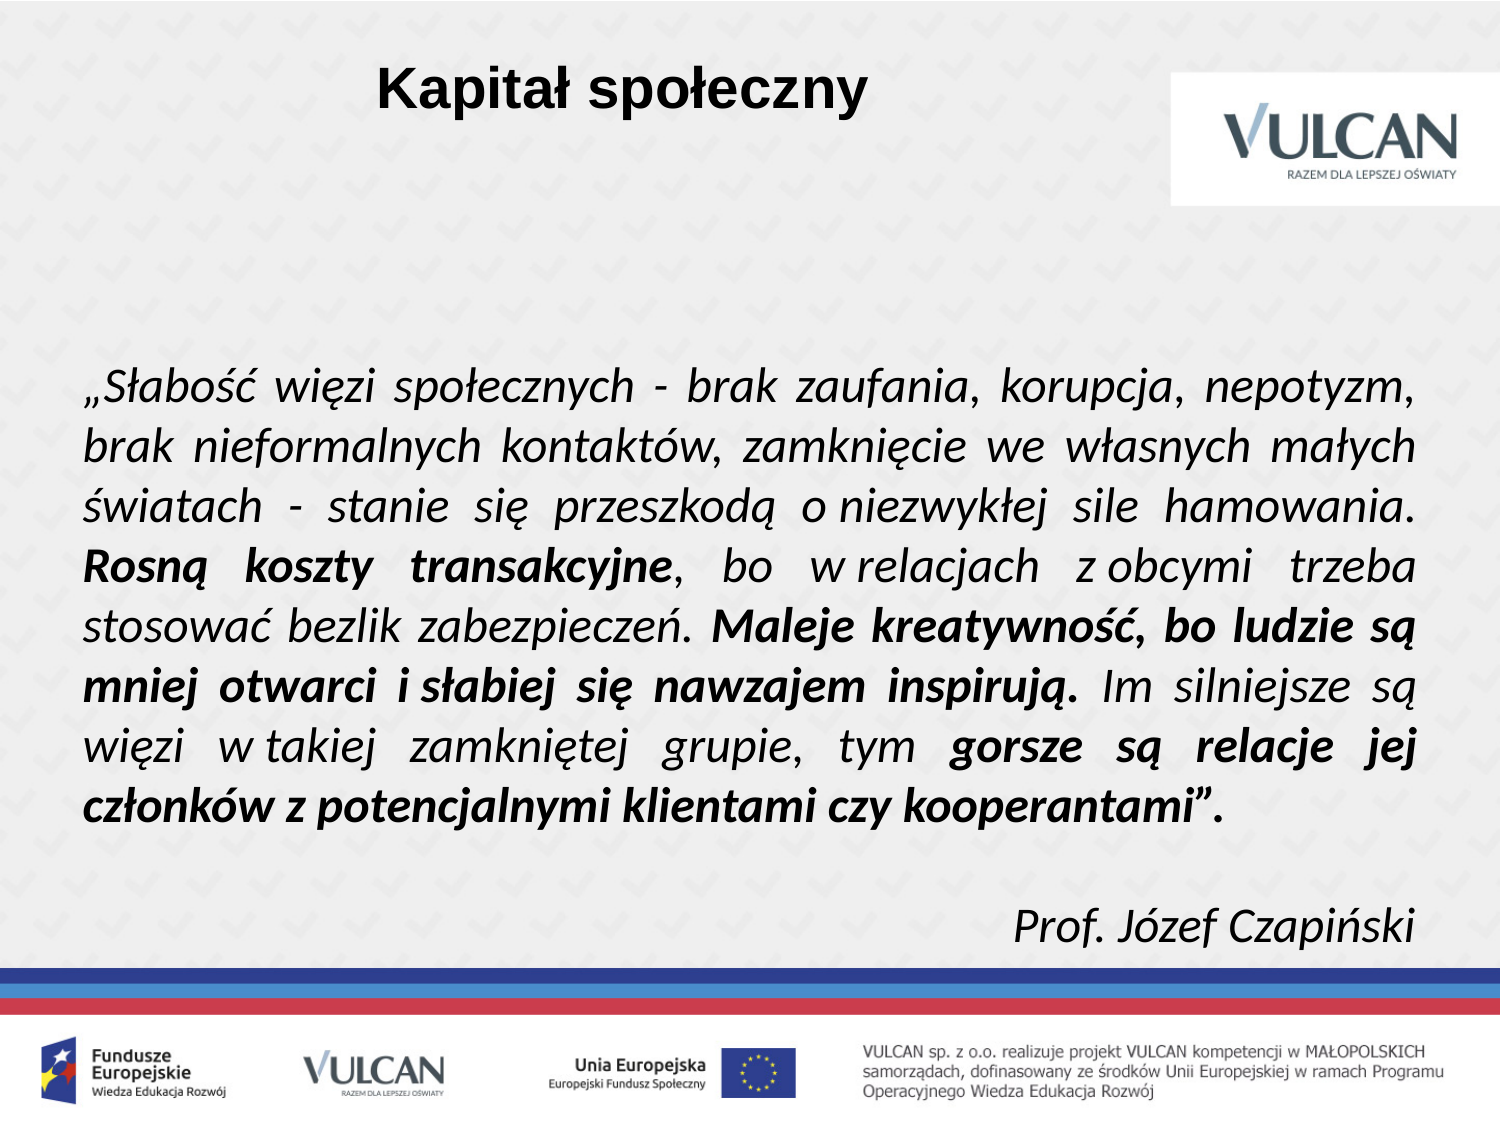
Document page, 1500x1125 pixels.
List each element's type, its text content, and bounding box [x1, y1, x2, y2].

text_box Kapitał społeczny [361, 42, 885, 128]
picture [0, 1, 1500, 1124]
text_box „Słabość więzi społecznych - brak zaufania, korupcja, nepotyzm, brak nieformalnych kontaktów, zamknięcie we własnych małych światach - stanie się przeszkodą o niezwykłej sile hamowania. Rosną koszty transakcyjne, bo w relacjach z obcymi trzeba stosować bezlik zabezpieczeń. Maleje kreatywność, bo ludzie są mniej otwarci i słabiej się nawzajem inspirują. Im silniejsze są więzi w takiej zamkniętej grupie, tym gorsze są relacje jej członków z potencjalnymi klientami czy kooperantami”. Prof. Józef Czapiński [67, 255, 1433, 961]
